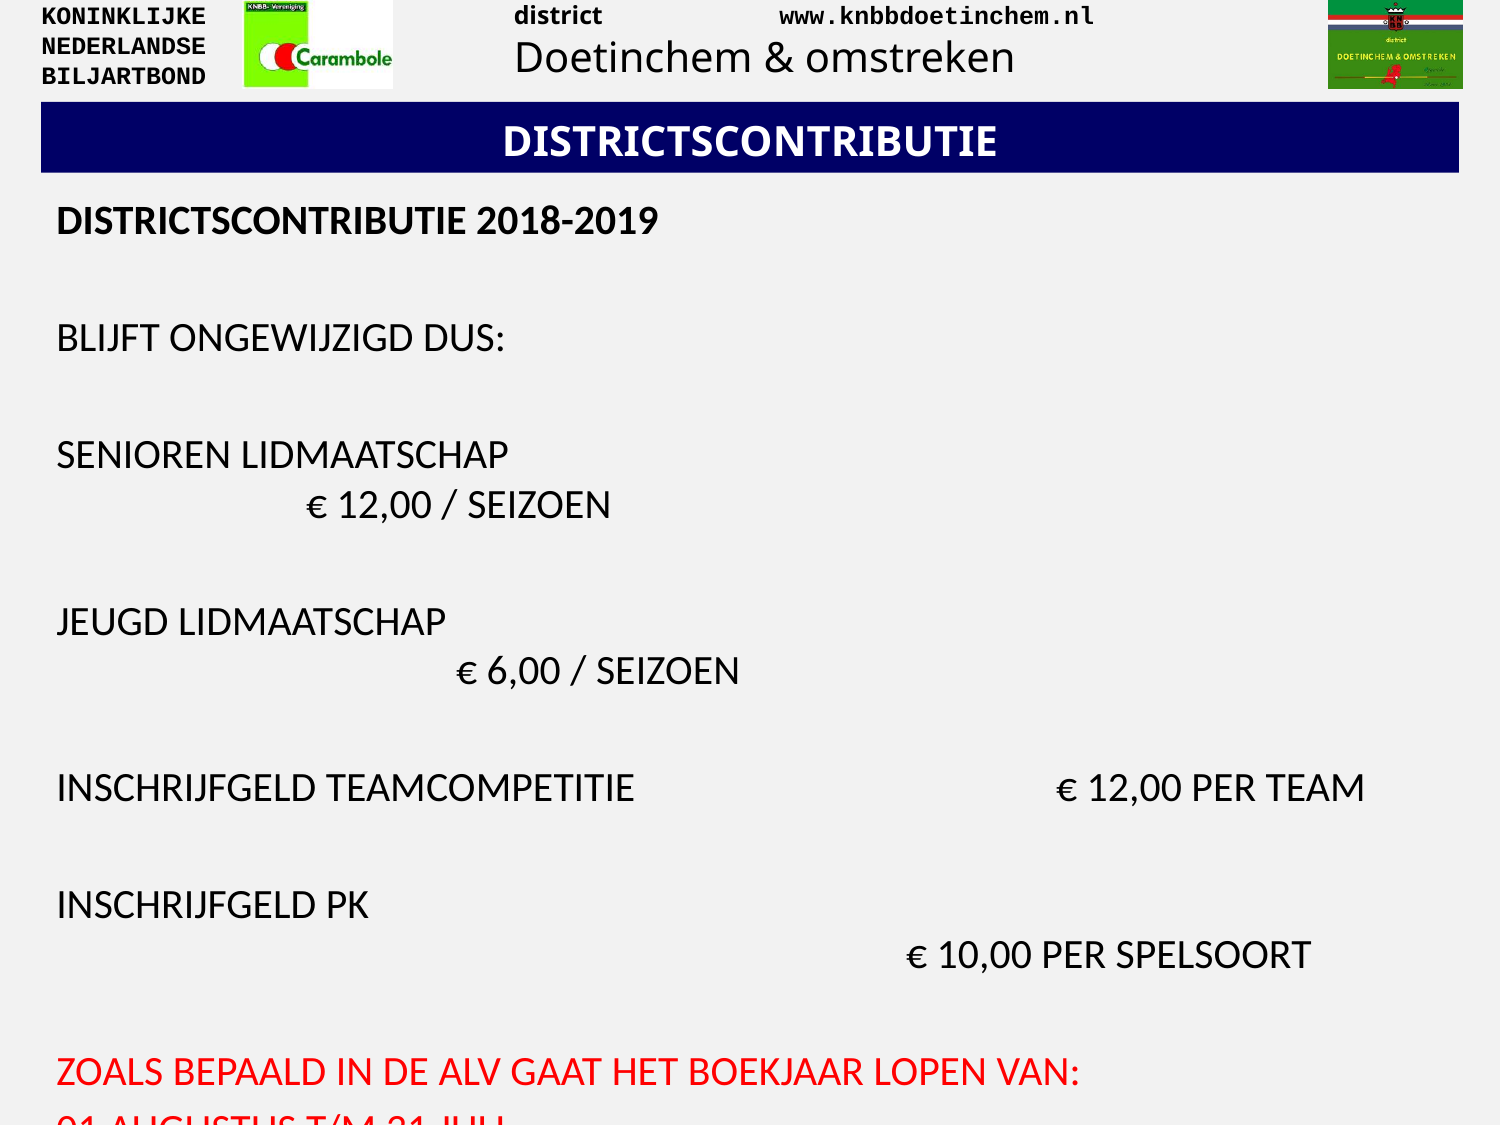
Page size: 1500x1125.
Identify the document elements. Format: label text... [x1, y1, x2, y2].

subtitle DISTRICTSCONTRIBUTIE 2018-2019 BLIJFT ONGEWIJZIGD DUS: Senioren lidmaatschap € 12,00 / SEIZOEN Jeugd lidmaatschap € 6,00 / SEIZOEN Inschrijfgeld teamcompetitie € 12,00 per team Inschrijfgeld PK € 10,00 per spelsoort ZOALS BEPAALD IN DE ALV GAAT HET BOEKJAAR LOPEN VAN: 01 AUGUSTUS T/M 31 JULI De alv wordt verplaatsT naar 2e helft augustus [41, 185, 1459, 1094]
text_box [40, 0, 1464, 91]
title DISTRICTSCONTRIBUTIE [41, 101, 1459, 173]
